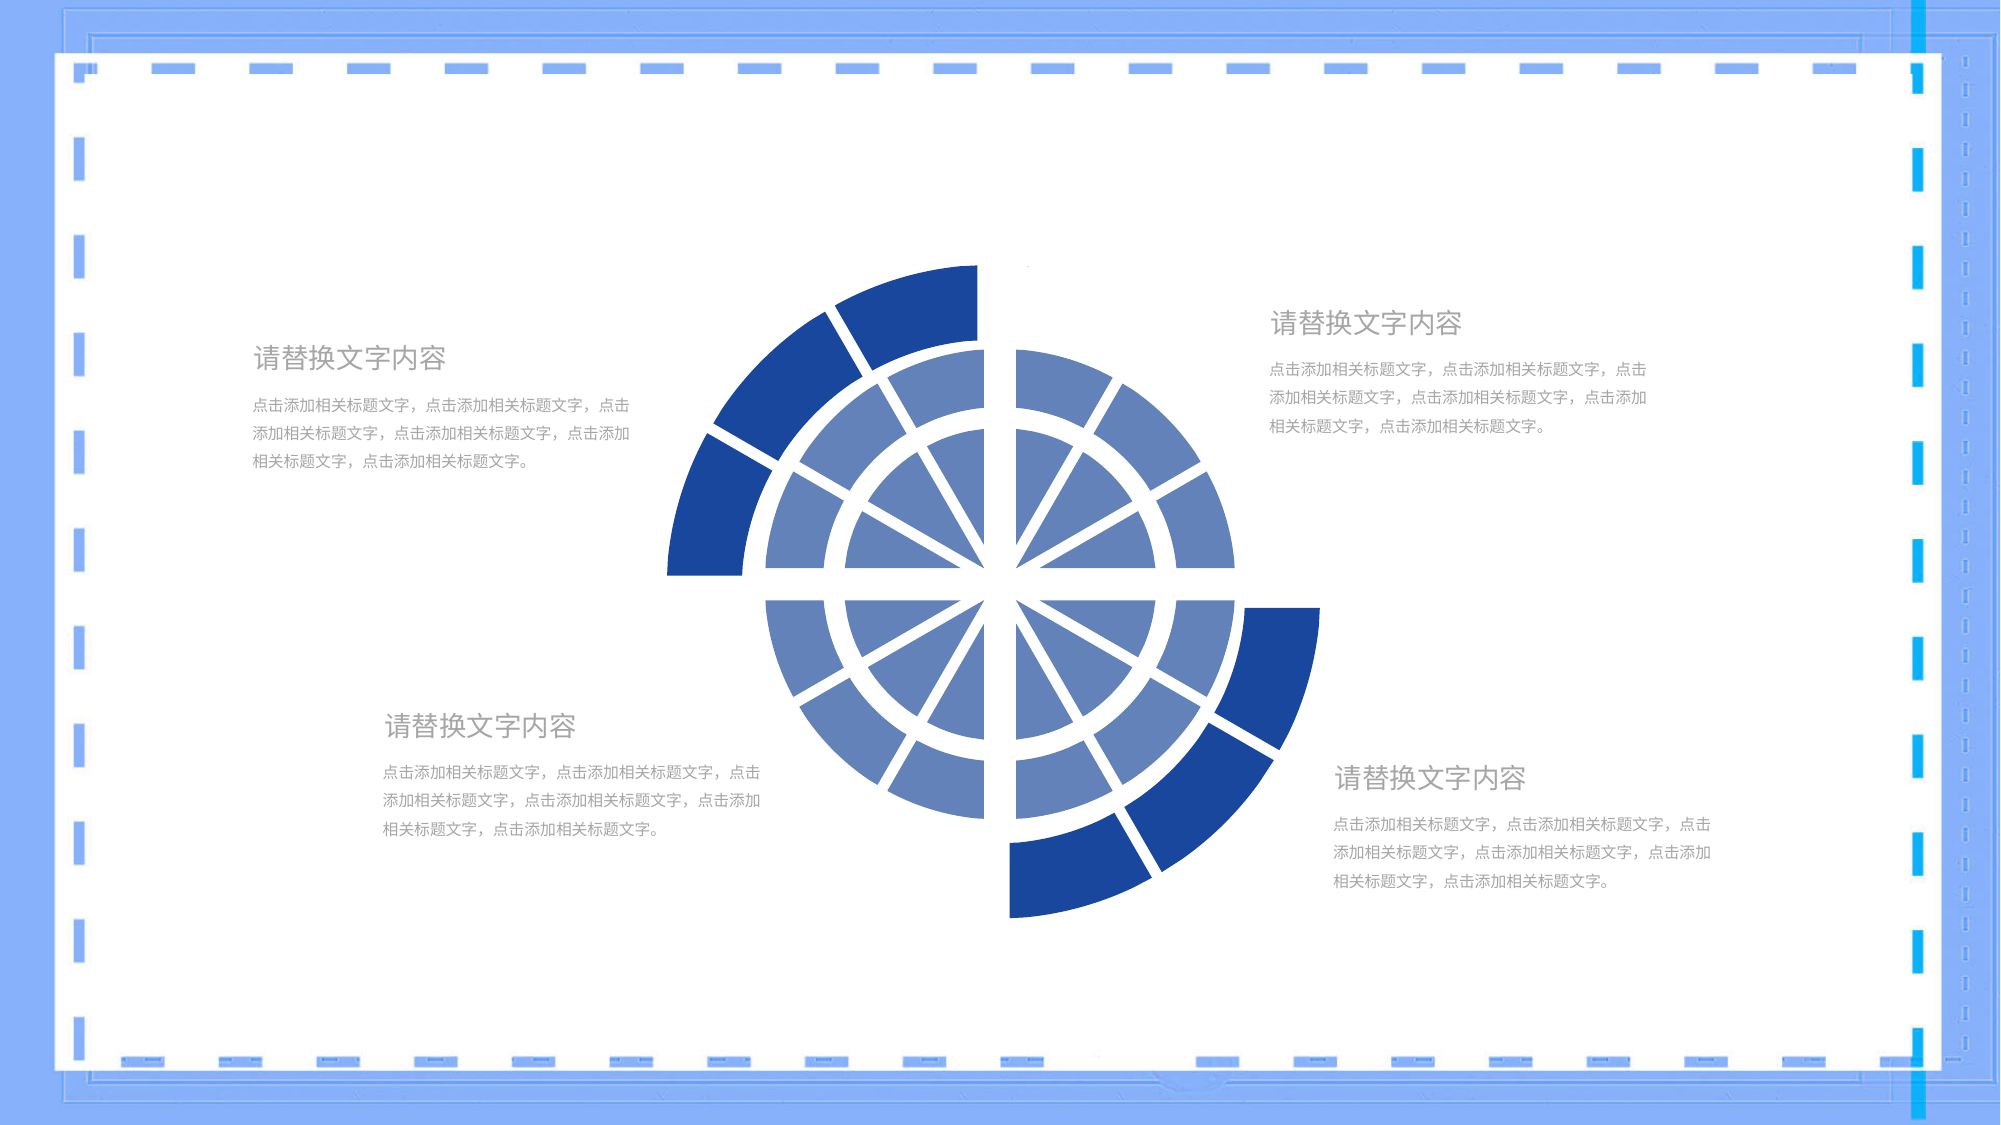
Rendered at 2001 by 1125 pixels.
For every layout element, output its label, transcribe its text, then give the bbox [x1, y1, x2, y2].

text_box 请替换文字内容 [369, 694, 748, 750]
text_box [1015, 599, 1134, 718]
text_box 请替换文字内容 [1255, 291, 1634, 347]
text_box [843, 509, 965, 570]
text_box [1015, 450, 1134, 570]
text_box [1122, 721, 1276, 874]
text_box [711, 310, 865, 463]
text_box [1092, 382, 1203, 493]
text_box [1092, 676, 1203, 787]
text_box [1035, 599, 1157, 659]
text_box [1015, 739, 1115, 820]
text_box 点击添加相关标题文字，点击添加相关标题文字，点击添加相关标题文字，点击添加相关标题文字，点击添加相关标题文字，点击添加相关标题文字。 [1319, 798, 1733, 898]
picture [0, 0, 2001, 1125]
text_box [885, 739, 985, 820]
text_box [666, 431, 774, 577]
text_box [1015, 619, 1075, 741]
text_box [866, 599, 986, 718]
text_box [925, 427, 986, 549]
text_box [1008, 811, 1154, 920]
text_box [833, 264, 979, 373]
text_box [764, 470, 846, 570]
text_box [866, 450, 986, 570]
text_box [797, 382, 909, 493]
text_box [843, 599, 965, 659]
text_box [925, 619, 986, 741]
text_box [1035, 509, 1157, 570]
text_box [1015, 348, 1115, 430]
text_box 请替换文字内容 [1319, 746, 1698, 802]
text_box [1154, 599, 1236, 699]
text_box 点击添加相关标题文字，点击添加相关标题文字，点击添加相关标题文字，点击添加相关标题文字，点击添加相关标题文字，点击添加相关标题文字。 [1255, 343, 1669, 443]
text_box [885, 348, 985, 430]
text_box [1154, 470, 1236, 570]
text_box [764, 599, 846, 699]
text_box 请替换文字内容 [238, 327, 617, 382]
text_box 点击添加相关标题文字，点击添加相关标题文字，点击添加相关标题文字，点击添加相关标题文字，点击添加相关标题文字，点击添加相关标题文字。 [238, 379, 652, 478]
text_box [1015, 427, 1075, 549]
text_box 点击添加相关标题文字，点击添加相关标题文字，点击添加相关标题文字，点击添加相关标题文字，点击添加相关标题文字，点击添加相关标题文字。 [369, 746, 782, 845]
text_box [1212, 606, 1321, 752]
text_box [797, 676, 909, 787]
